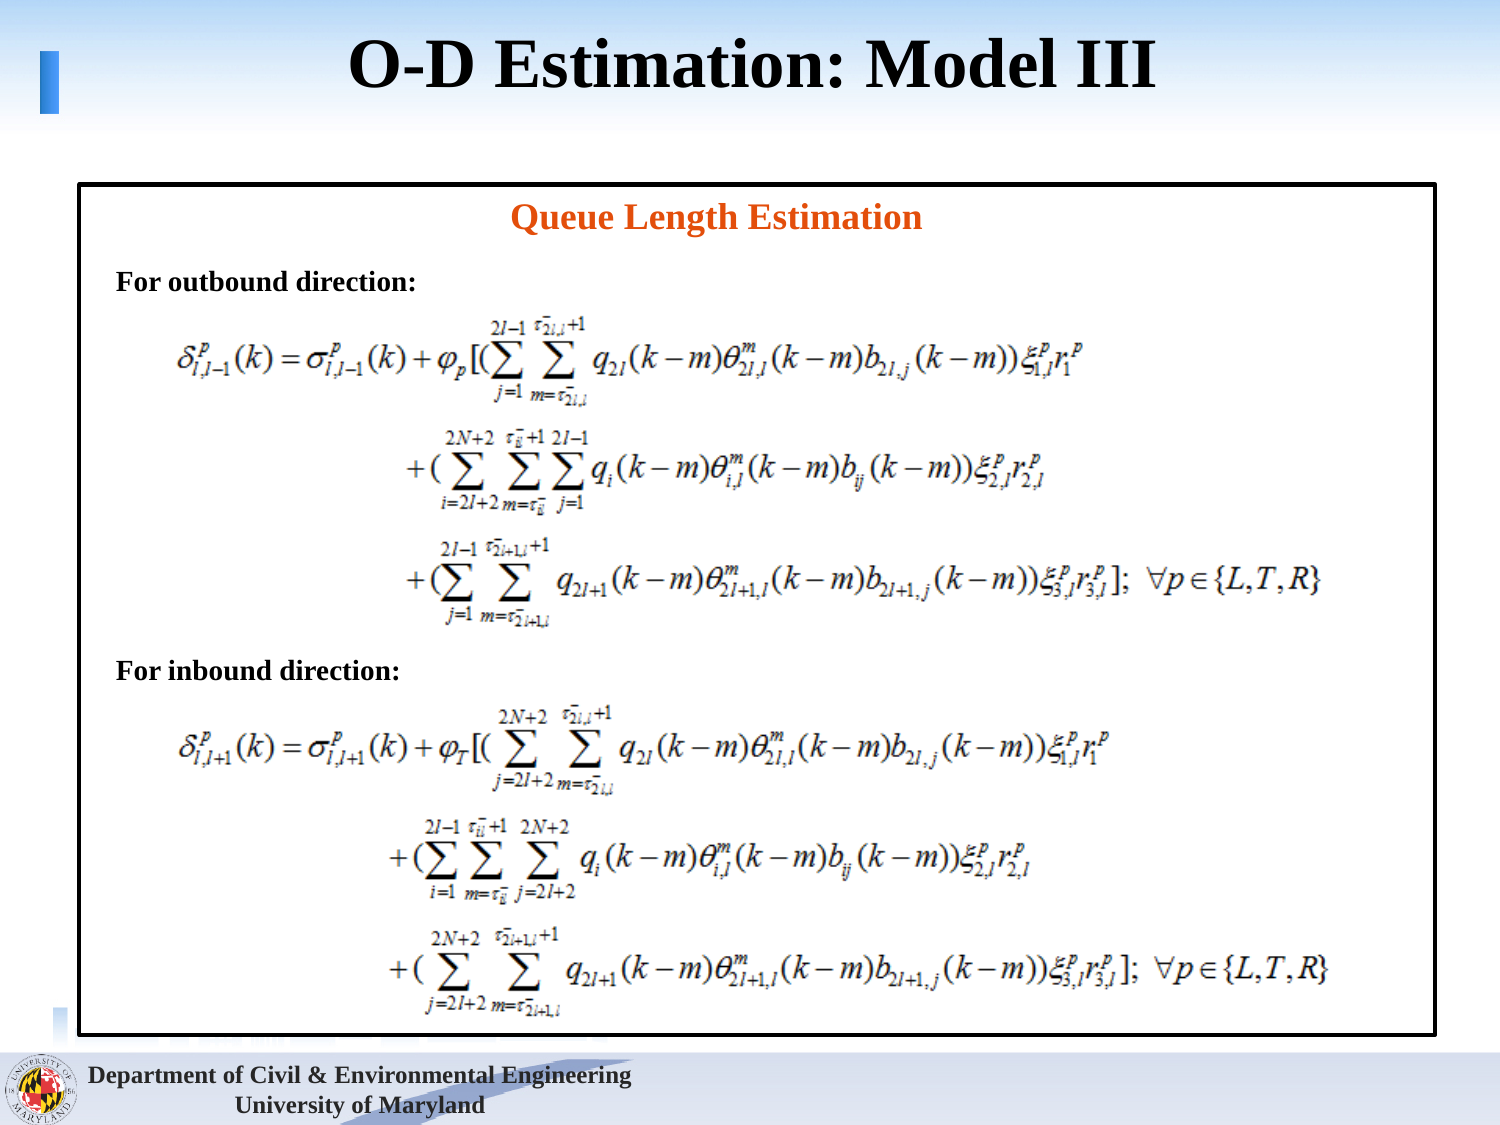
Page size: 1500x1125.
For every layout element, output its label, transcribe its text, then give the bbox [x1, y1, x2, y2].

text_box [77, 182, 1437, 1037]
text_box O-D Estimation: Model III [6, 9, 1500, 110]
text_box For inbound direction: [101, 643, 821, 694]
text_box Department of Civil & Environmental Engineering University of Maryland [80, 1058, 656, 1119]
text_box For outbound direction: [101, 255, 821, 305]
picture [0, 1, 1500, 1125]
text_box Queue Length Estimation [495, 184, 951, 245]
